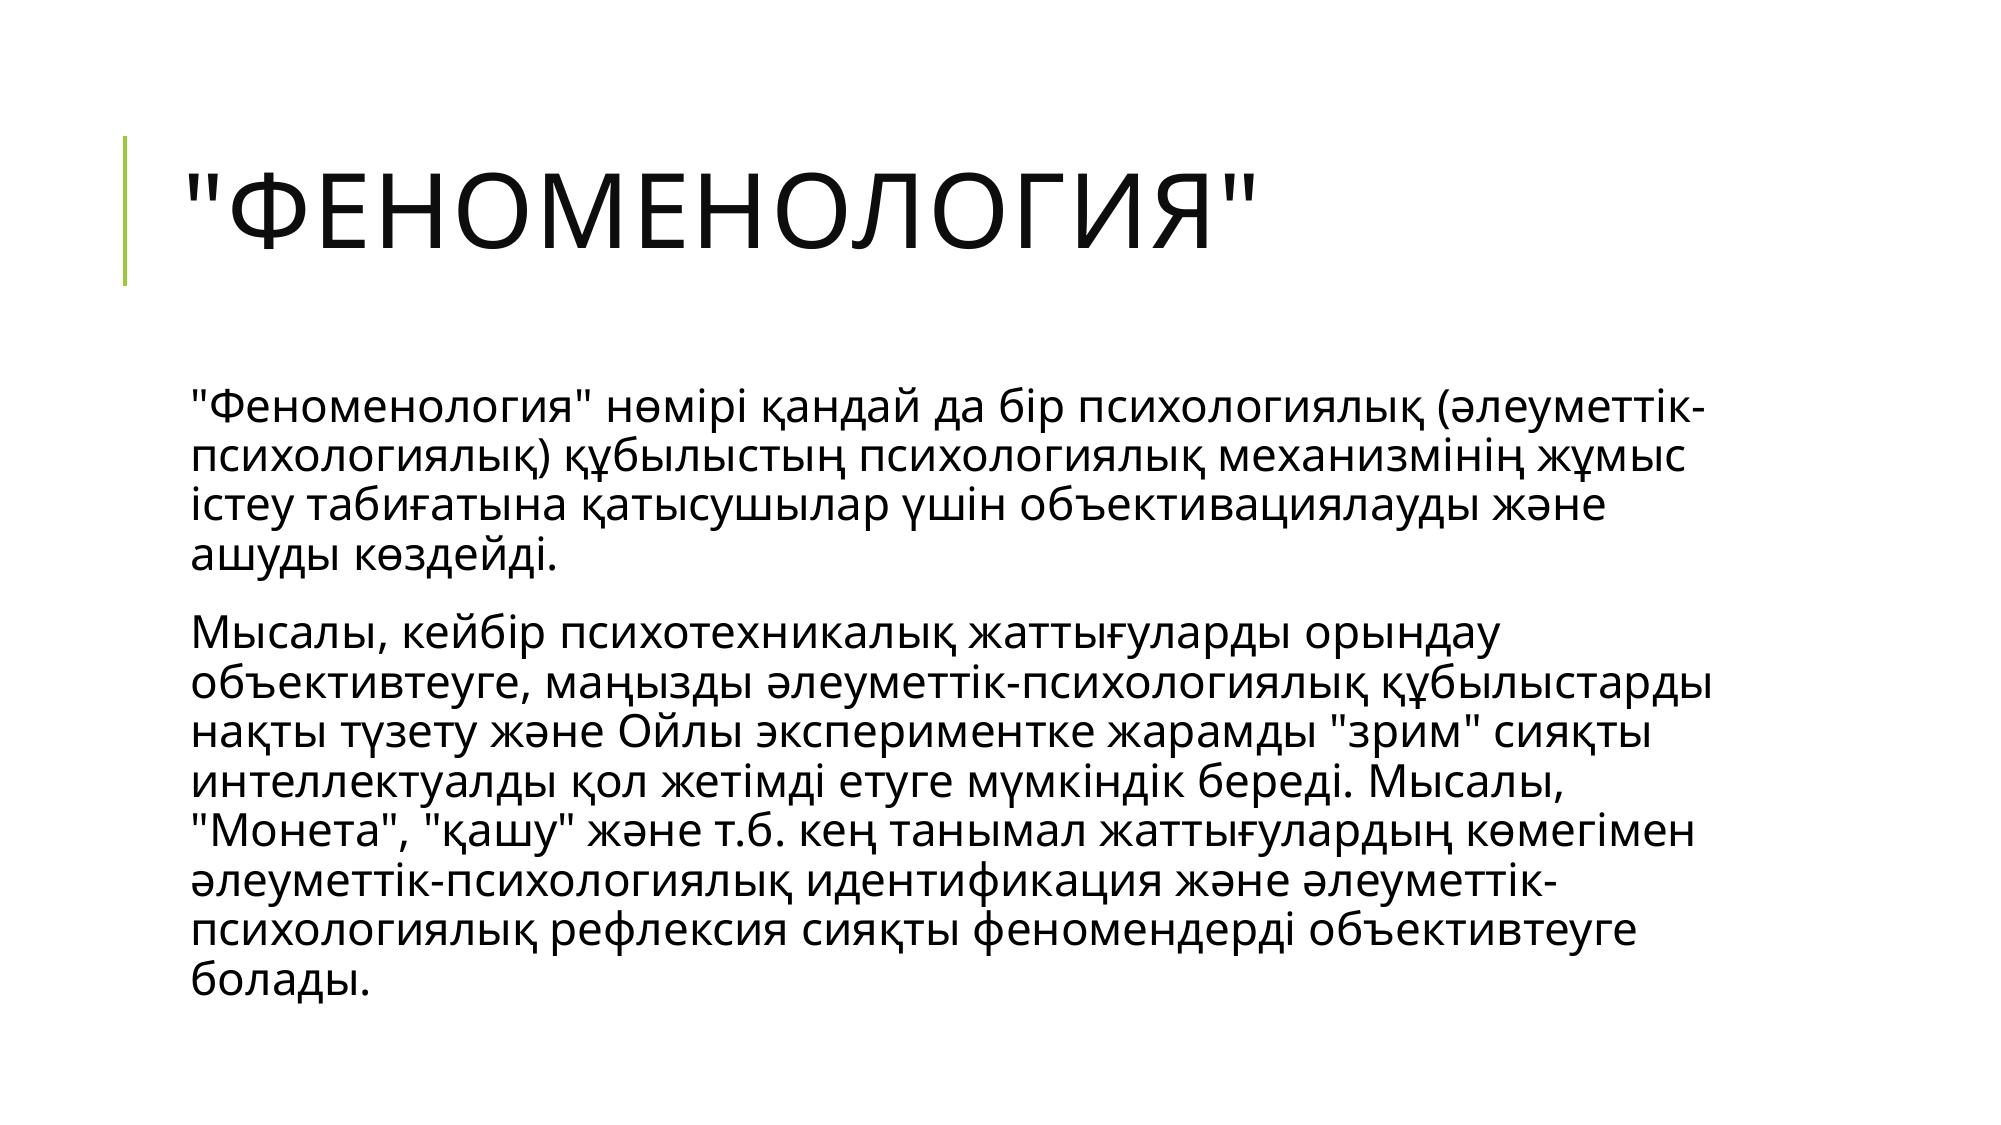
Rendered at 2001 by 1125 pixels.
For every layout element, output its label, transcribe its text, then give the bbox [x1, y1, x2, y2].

list "Феноменология" нөмірі қандай да бір психологиялық (әлеуметтік-психологиялық) құбылыстың психологиялық механизмінің жұмыс істеу табиғатына қатысушылар үшін объективациялауды және ашуды көздейді. Мысалы, кейбір психотехникалық жаттығуларды орындау объективтеуге, маңызды әлеуметтік-психологиялық құбылыстарды нақты түзету және Ойлы экспериментке жарамды "зрим" сияқты интеллектуалды қол жетімді етуге мүмкіндік береді. Мысалы, "Монета", "қашу" және т.б. кең танымал жаттығулардың көмегімен әлеуметтік-психологиялық идентификация және әлеуметтік-психологиялық рефлексия сияқты феномендерді объективтеуге болады. [168, 375, 1763, 1035]
title "Феноменология" [168, 96, 1763, 342]
